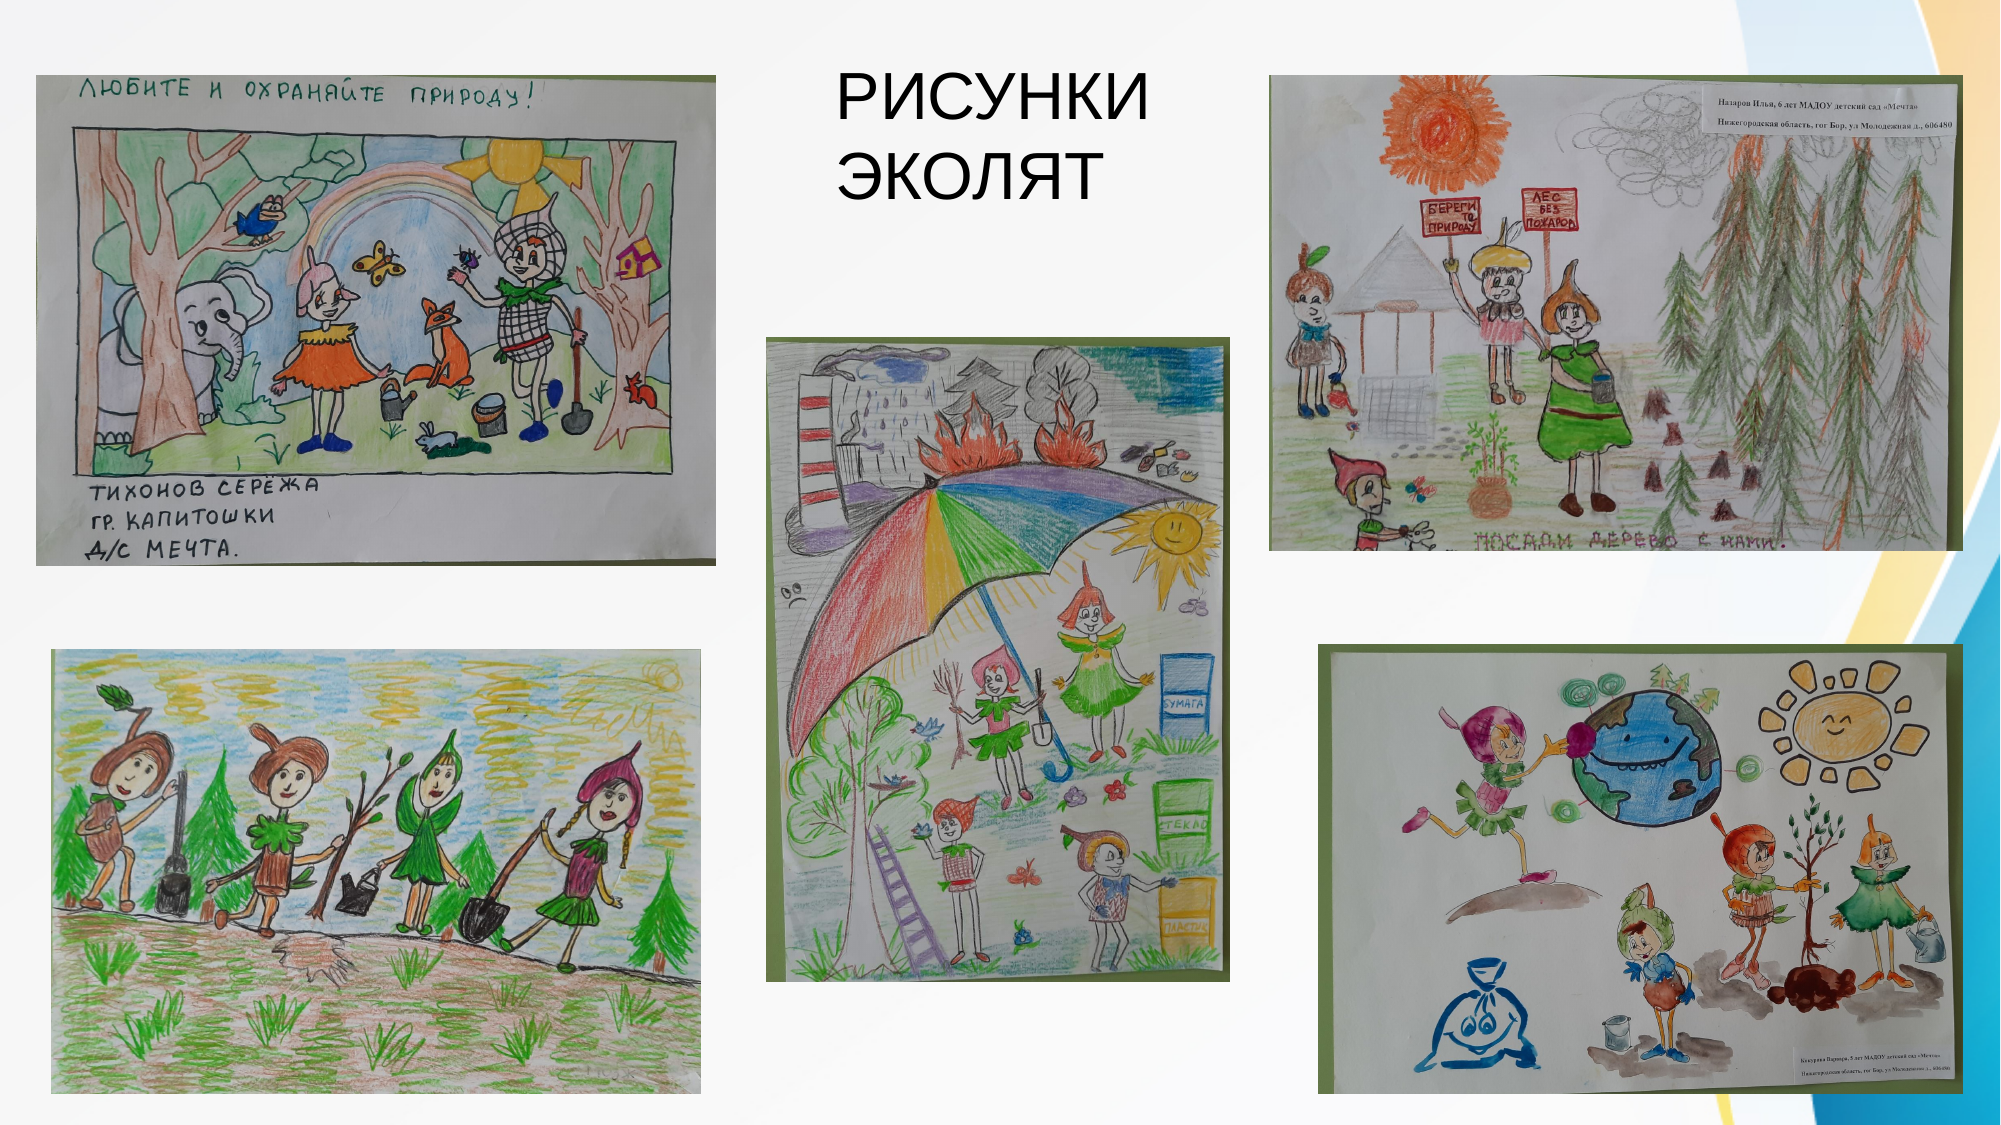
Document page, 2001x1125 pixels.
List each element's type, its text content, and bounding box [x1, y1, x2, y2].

title РИСУНКИ ЭКОЛЯТ [820, 45, 1213, 222]
picture [0, 0, 2001, 1125]
